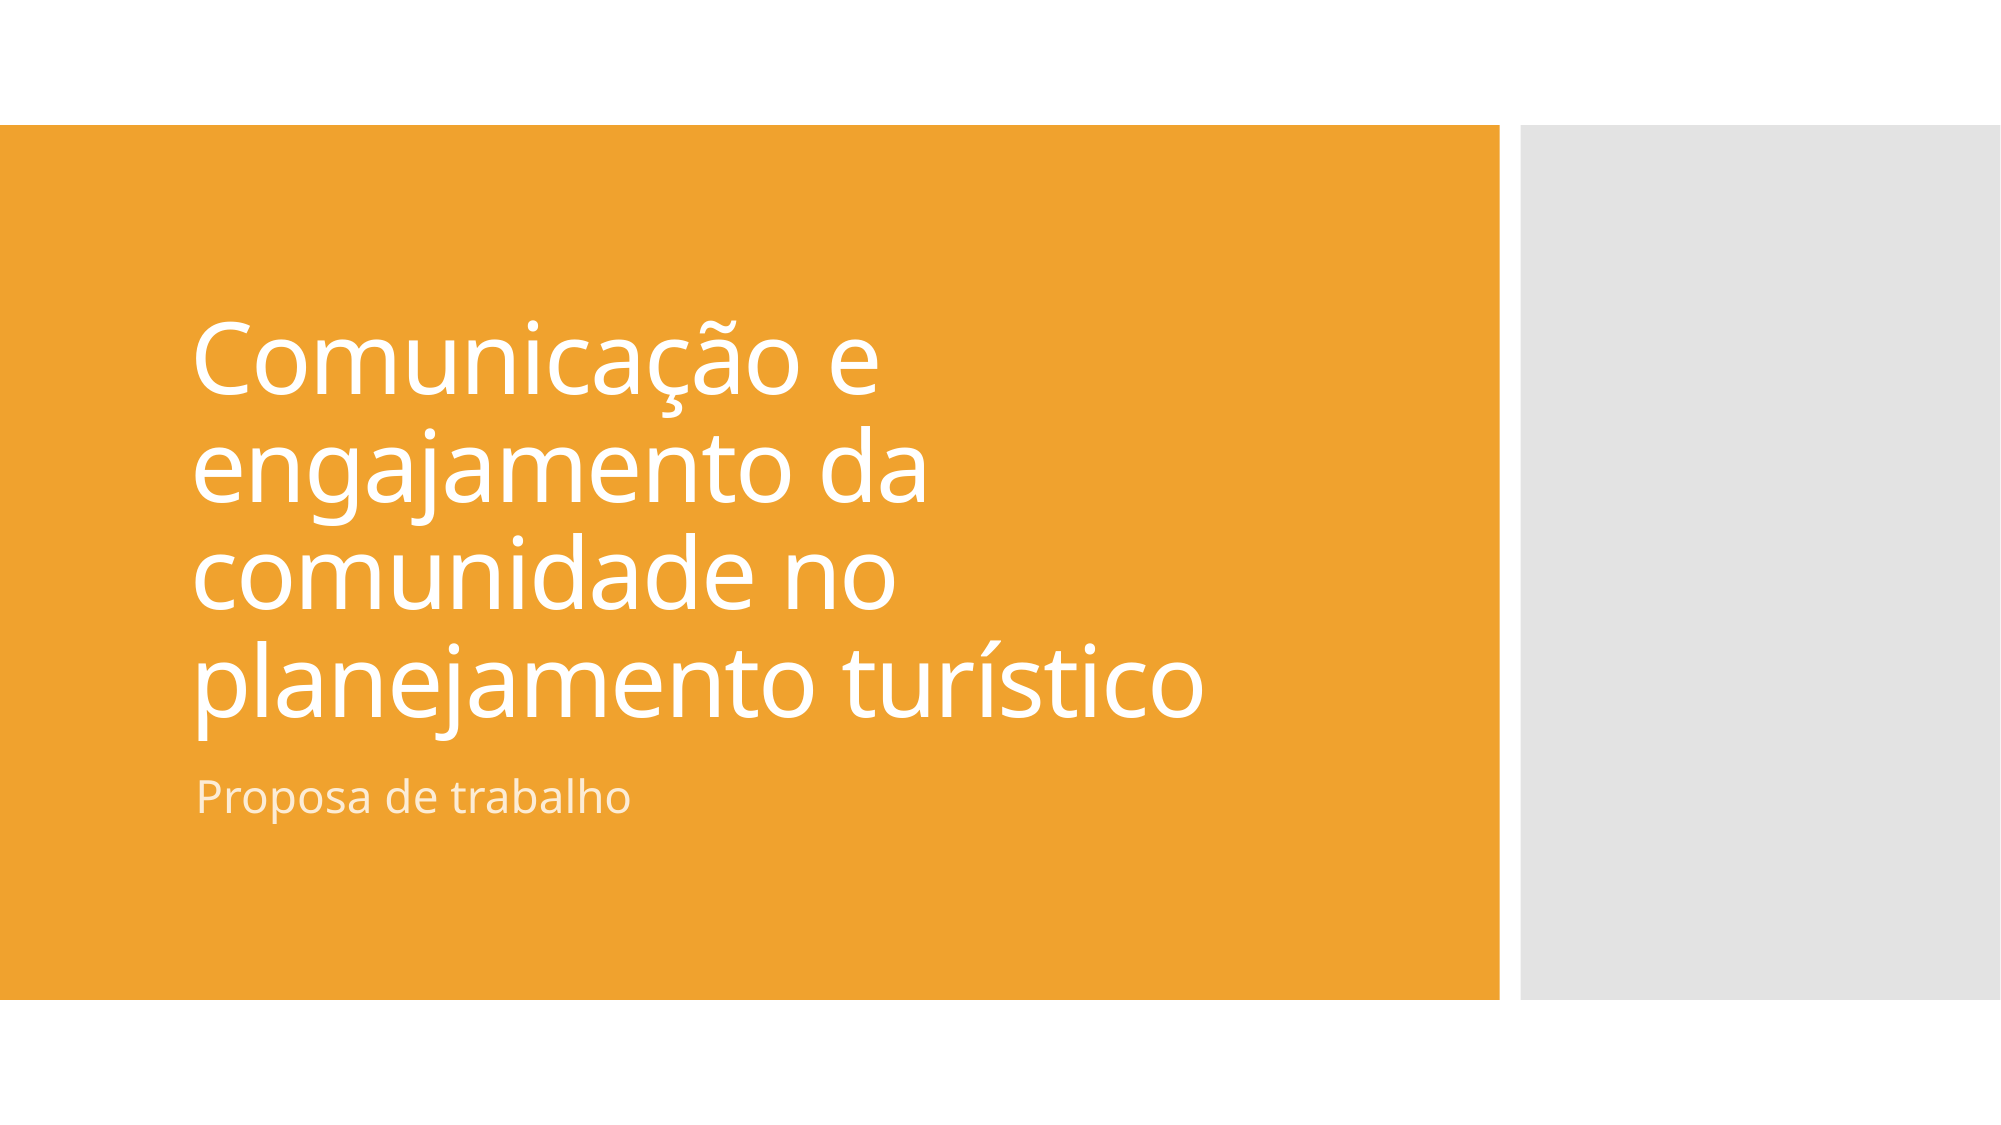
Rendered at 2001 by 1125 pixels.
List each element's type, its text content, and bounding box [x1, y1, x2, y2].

subtitle Proposa de trabalho [180, 766, 1381, 917]
title Comunicação e engajamento da comunidade no planejamento turístico [175, 213, 1376, 747]
